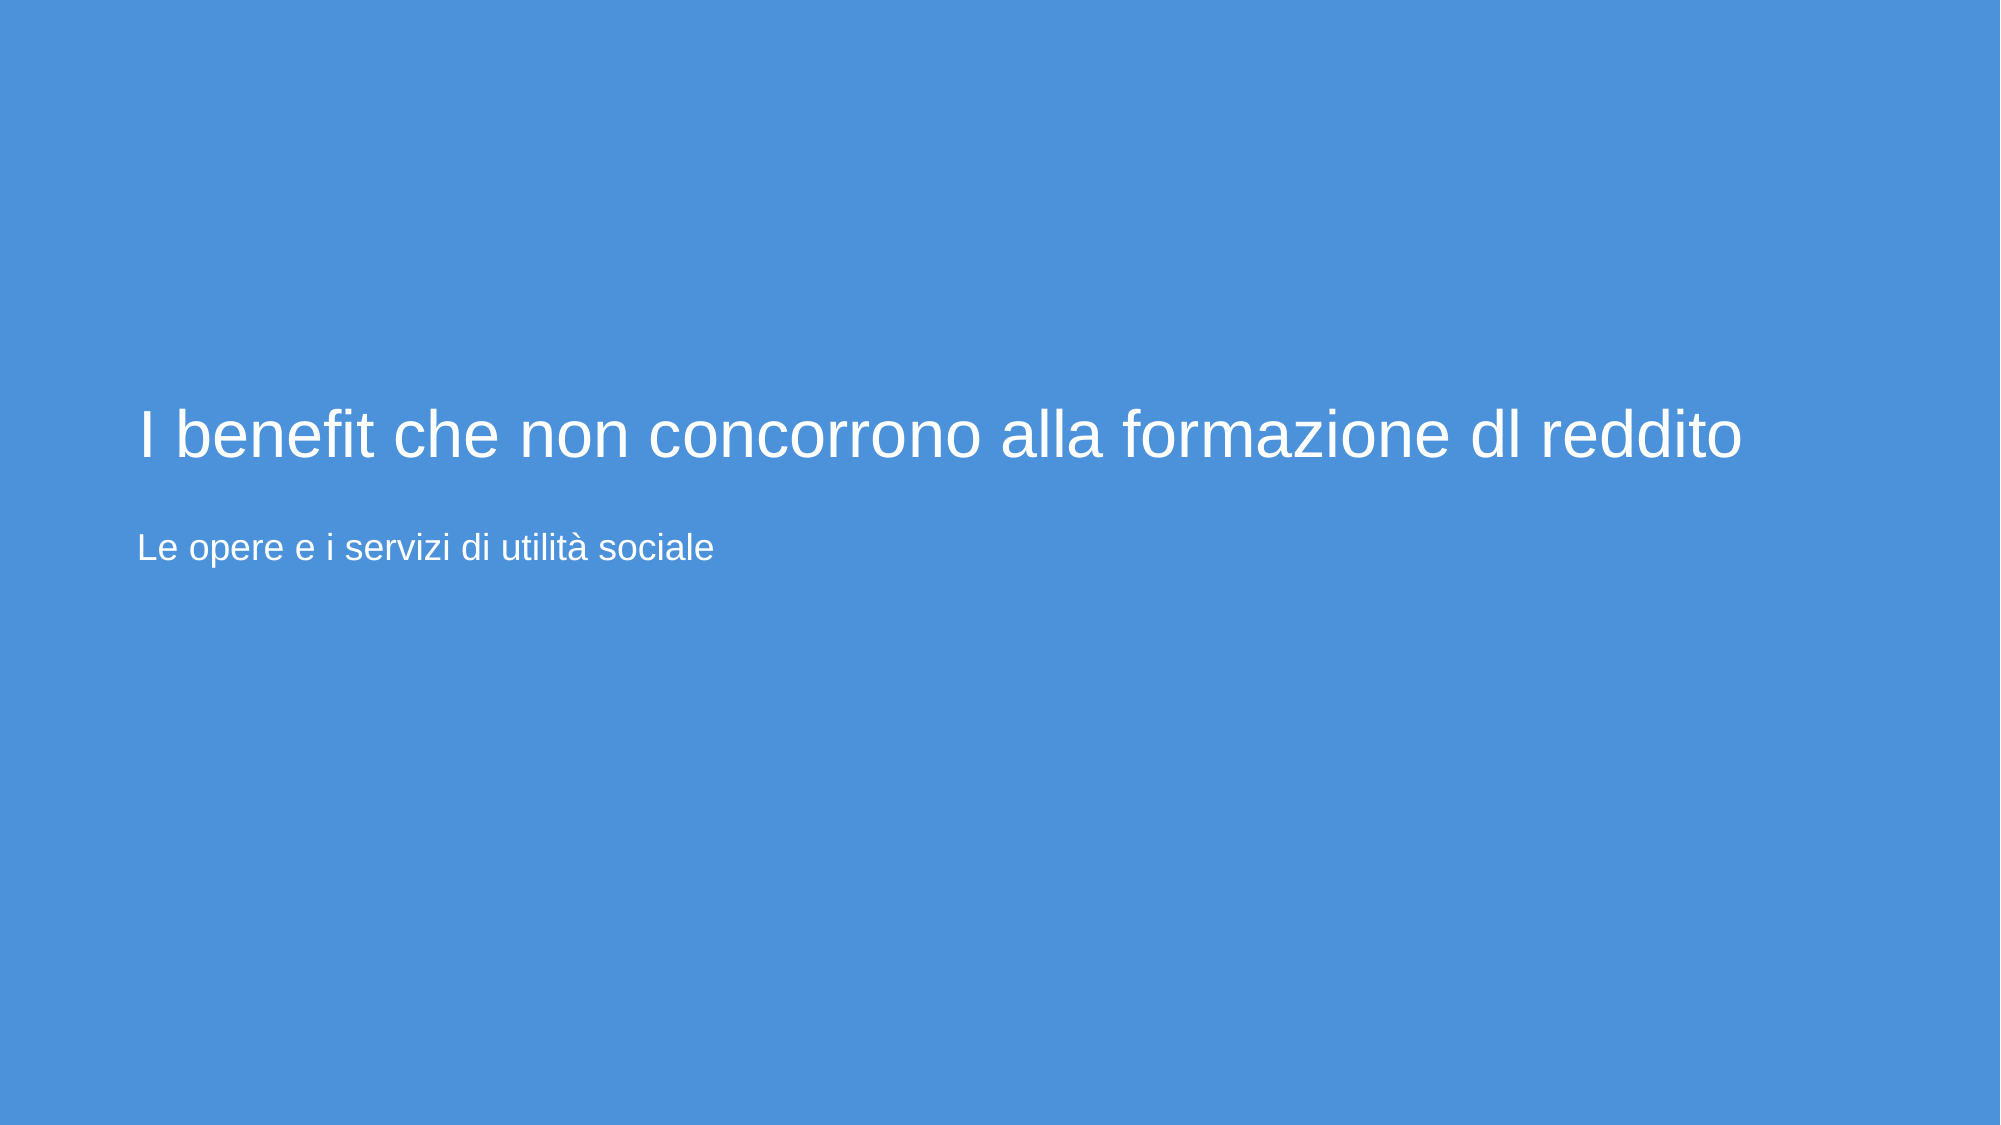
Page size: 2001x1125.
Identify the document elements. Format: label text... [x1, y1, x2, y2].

text_box Le opere e i servizi di utilità sociale [122, 515, 1784, 575]
text_box I benefit che non concorrono alla formazione dl reddito [138, 295, 1890, 471]
